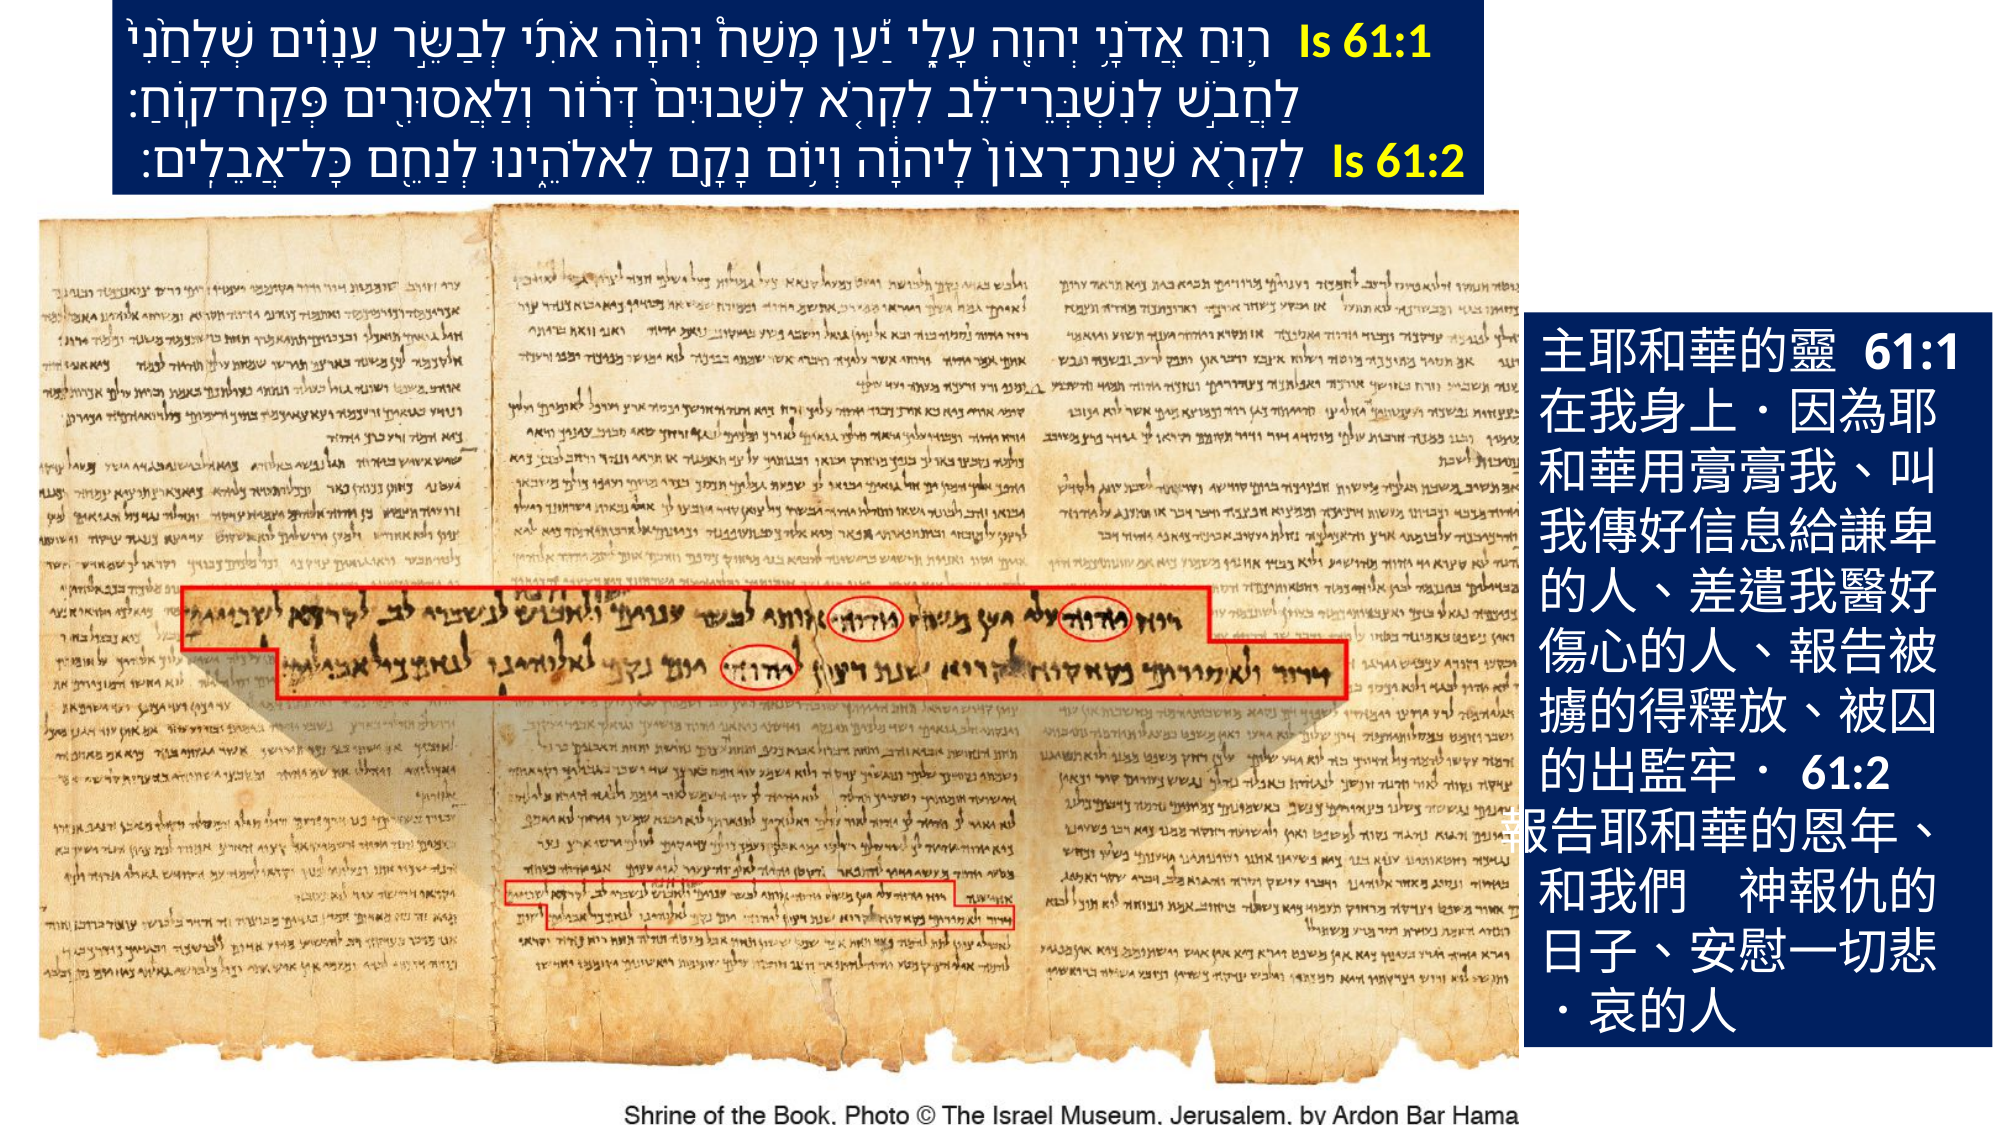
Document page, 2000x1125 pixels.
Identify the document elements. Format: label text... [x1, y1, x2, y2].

text_box 61:1 主耶和華的靈在我身上．因為耶和華用膏膏我、叫我傳好信息給謙卑的人、差遣我醫好傷心的人、報告被擄的得釋放、被囚的出監牢．61:2 報告耶和華的恩年、和我們 神報仇的日子、安慰一切悲哀的人． [1524, 312, 1993, 1048]
text_box ‎ Is 61:1 ר֛וּחַ אֲדֹנָ֥י יְהוִ֖ה עָלָ֑י יַ֡עַן מָשַׁח֩ יְהוָ֙ה אֹתִ֜י לְבַשֵּׂ֣ר עֲנָוִ֗ים שְׁלָחַ֙נִי֙ לַחֲבֹ֣שׁ לְנִשְׁבְּרֵי־לֵ֔ב לִקְרֹ֤א לִשְׁבוּיִם֙ דְּר֔וֹר וְלַאֲסוּרִ֖ים פְּקַח־קֽוֹחַ׃ ‎ Is 61:2 לִקְרֹ֤א שְׁנַת־רָצוֹן֙ לַֽיהוָ֔ה וְי֥וֹם נָקָ֖ם לֵאלֹהֵ֑ינוּ לְנַחֵ֖ם כָּל־אֲבֵלִֽים׃ [112, 0, 1484, 60]
picture [36, 62, 1519, 1125]
